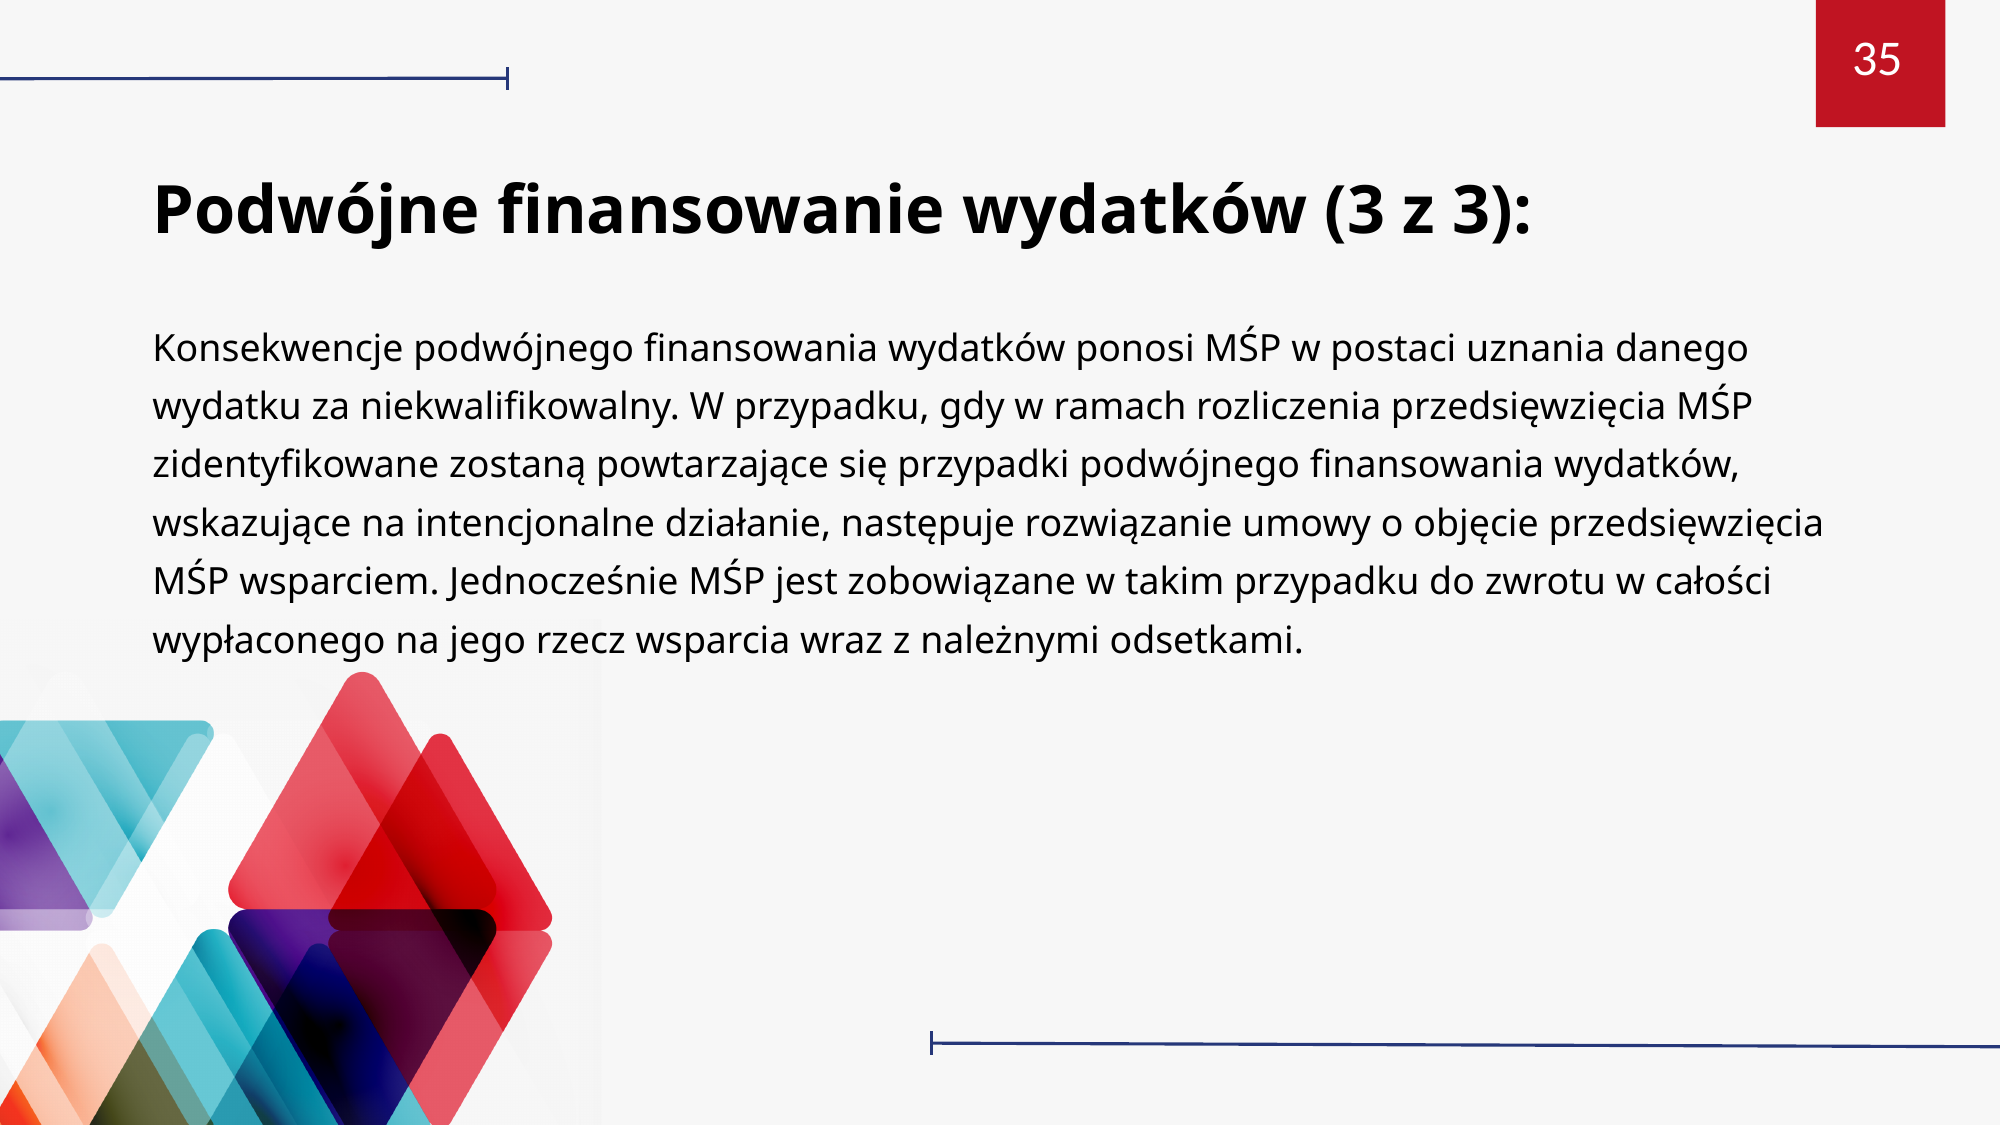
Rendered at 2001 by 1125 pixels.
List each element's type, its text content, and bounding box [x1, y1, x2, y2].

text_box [0, 67, 508, 91]
title Podwójne finansowanie wydatków (3 z 3): [137, 103, 1863, 302]
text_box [931, 1031, 2000, 1055]
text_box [1815, 0, 1946, 128]
list Konsekwencje podwójnego finansowania wydatków ponosi MŚP w postaci uznania danego wydatku za niekwalifikowalny. W przypadku, gdy w ramach rozliczenia przedsięwzięcia MŚP zidentyfikowane zostaną powtarzające się przypadki podwójnego finansowania wydatków, wskazujące na intencjonalne działanie, następuje rozwiązanie umowy o objęcie przedsięwzięcia MŚP wsparciem. Jednocześnie MŚP jest zobowiązane w takim przypadku do zwrotu w całości wypłaconego na jego rzecz wsparcia wraz z należnymi odsetkami. [137, 302, 1863, 696]
picture [0, 619, 602, 1125]
